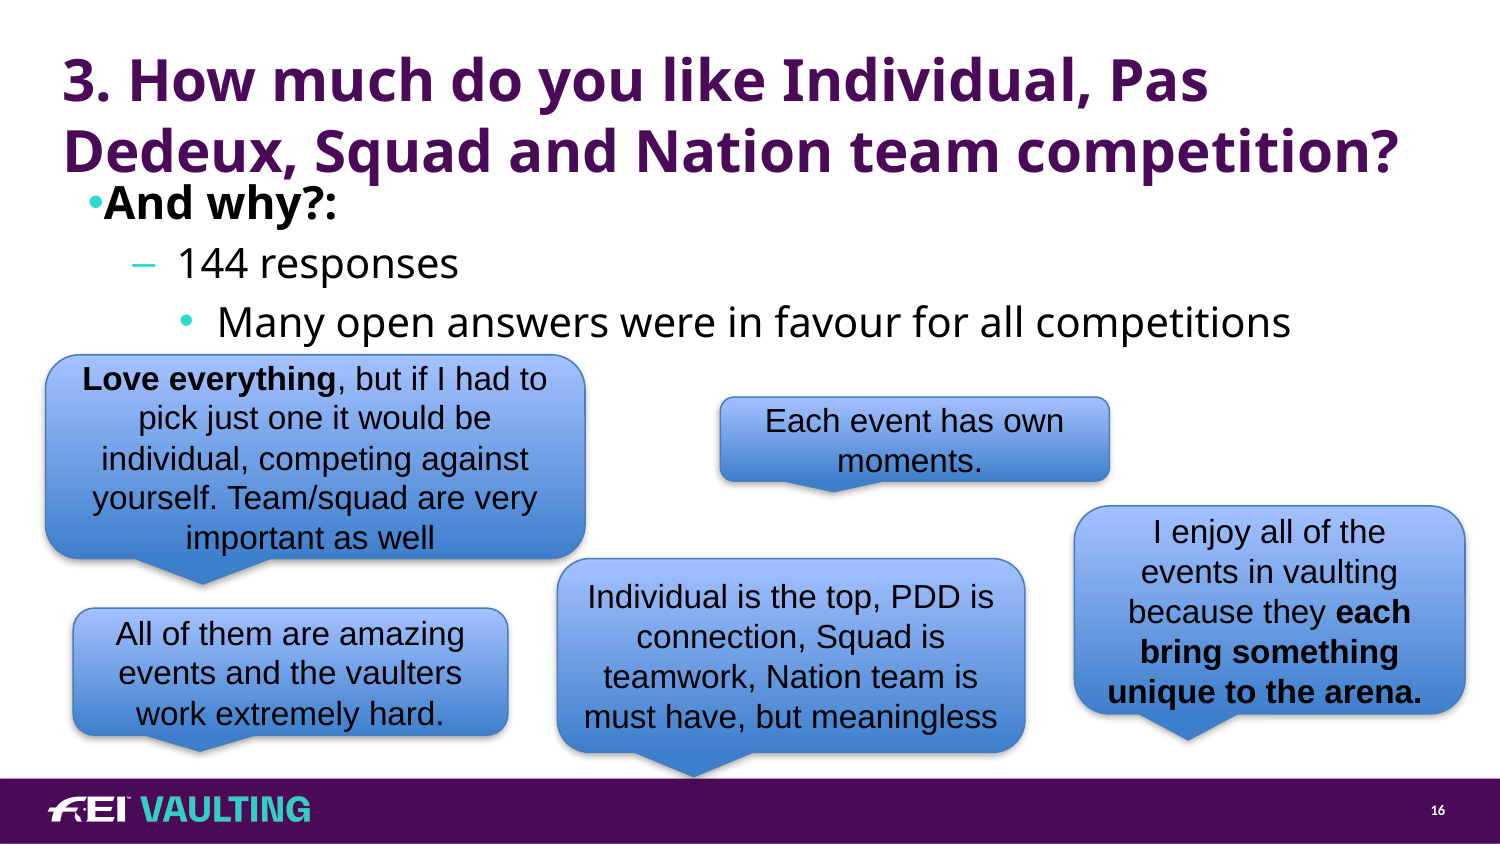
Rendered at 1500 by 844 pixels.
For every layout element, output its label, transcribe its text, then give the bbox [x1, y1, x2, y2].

text_box Each event has own moments. [719, 396, 1111, 493]
list And why?: 144 responses Many open answers were in favour for all competitions [73, 166, 1450, 736]
picture [32, 781, 325, 837]
text_box All of them are amazing events and the vaulters work extremely hard. [72, 607, 509, 752]
title 3. How much do you like Individual, Pas Dedeux, Squad and Nation team competition? [62, 35, 1437, 117]
text_box Love everything, but if I had to pick just one it would be individual, competing against yourself. Team/squad are very important as well [44, 353, 586, 585]
text_box Individual is the top, PDD is connection, Squad is teamwork, Nation team is must have, but meaningless [556, 557, 1026, 778]
text_box I enjoy all of the events in vaulting because they each bring something unique to the arena. [1073, 505, 1466, 741]
